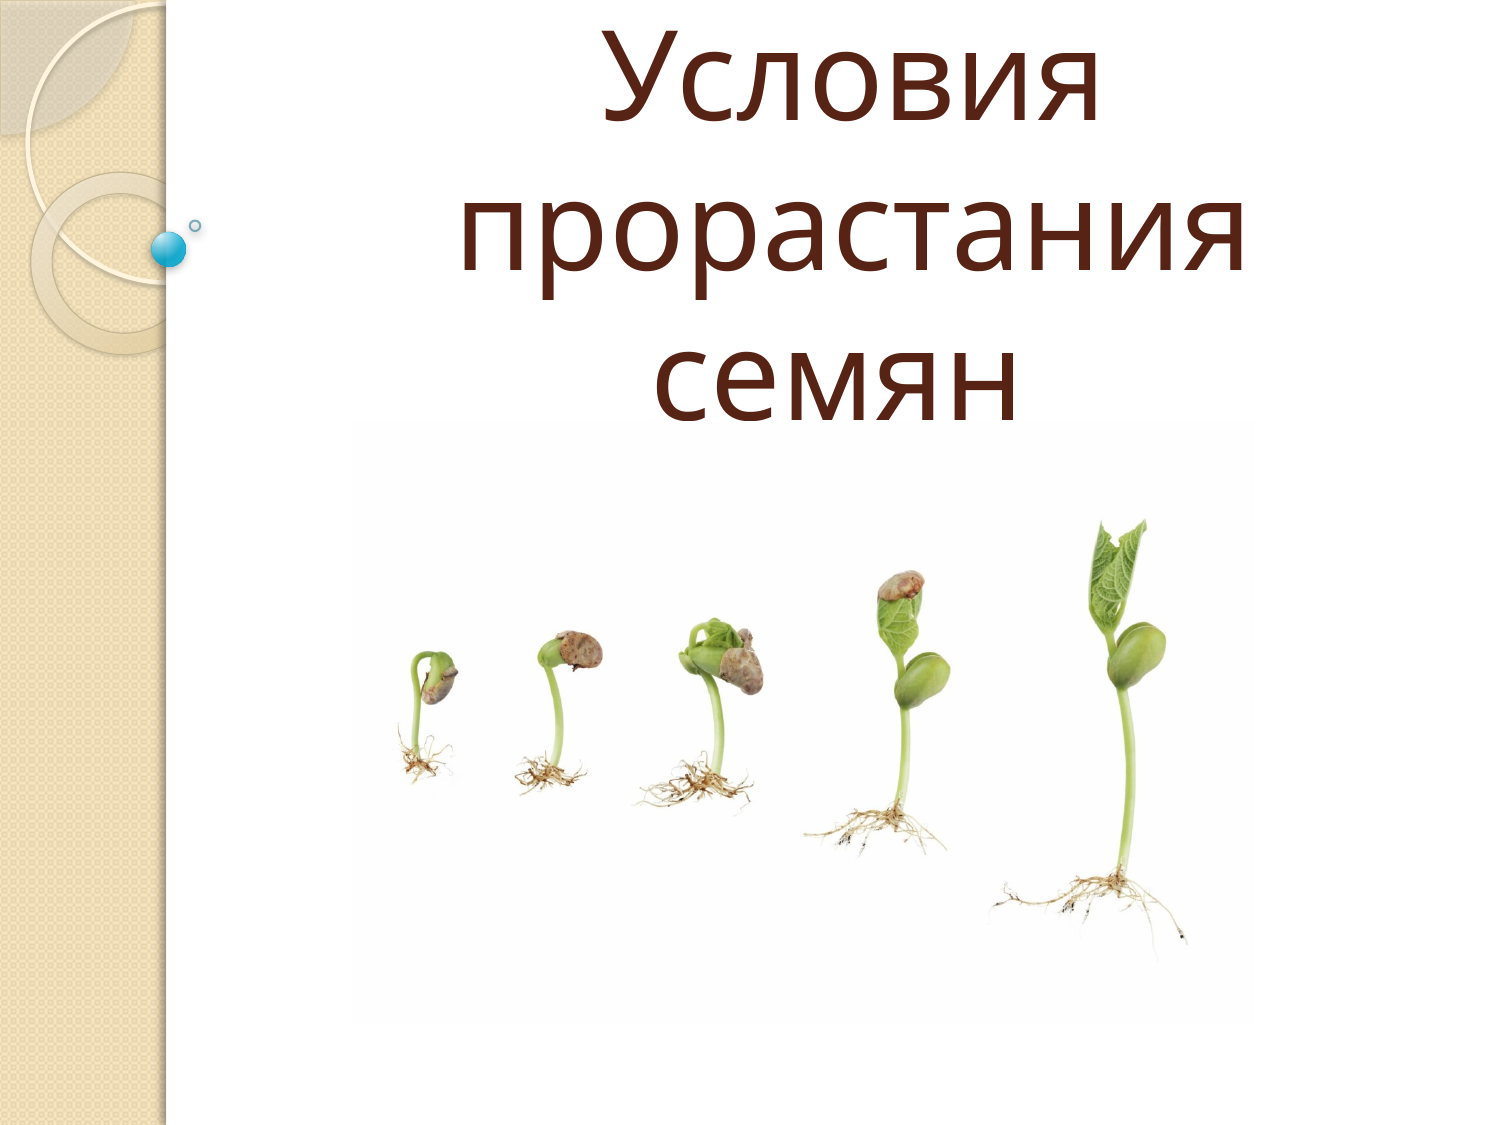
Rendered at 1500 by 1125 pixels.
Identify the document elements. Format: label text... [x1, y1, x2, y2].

title Условия прорастания семян [246, 210, 1462, 453]
picture [351, 421, 1255, 1024]
